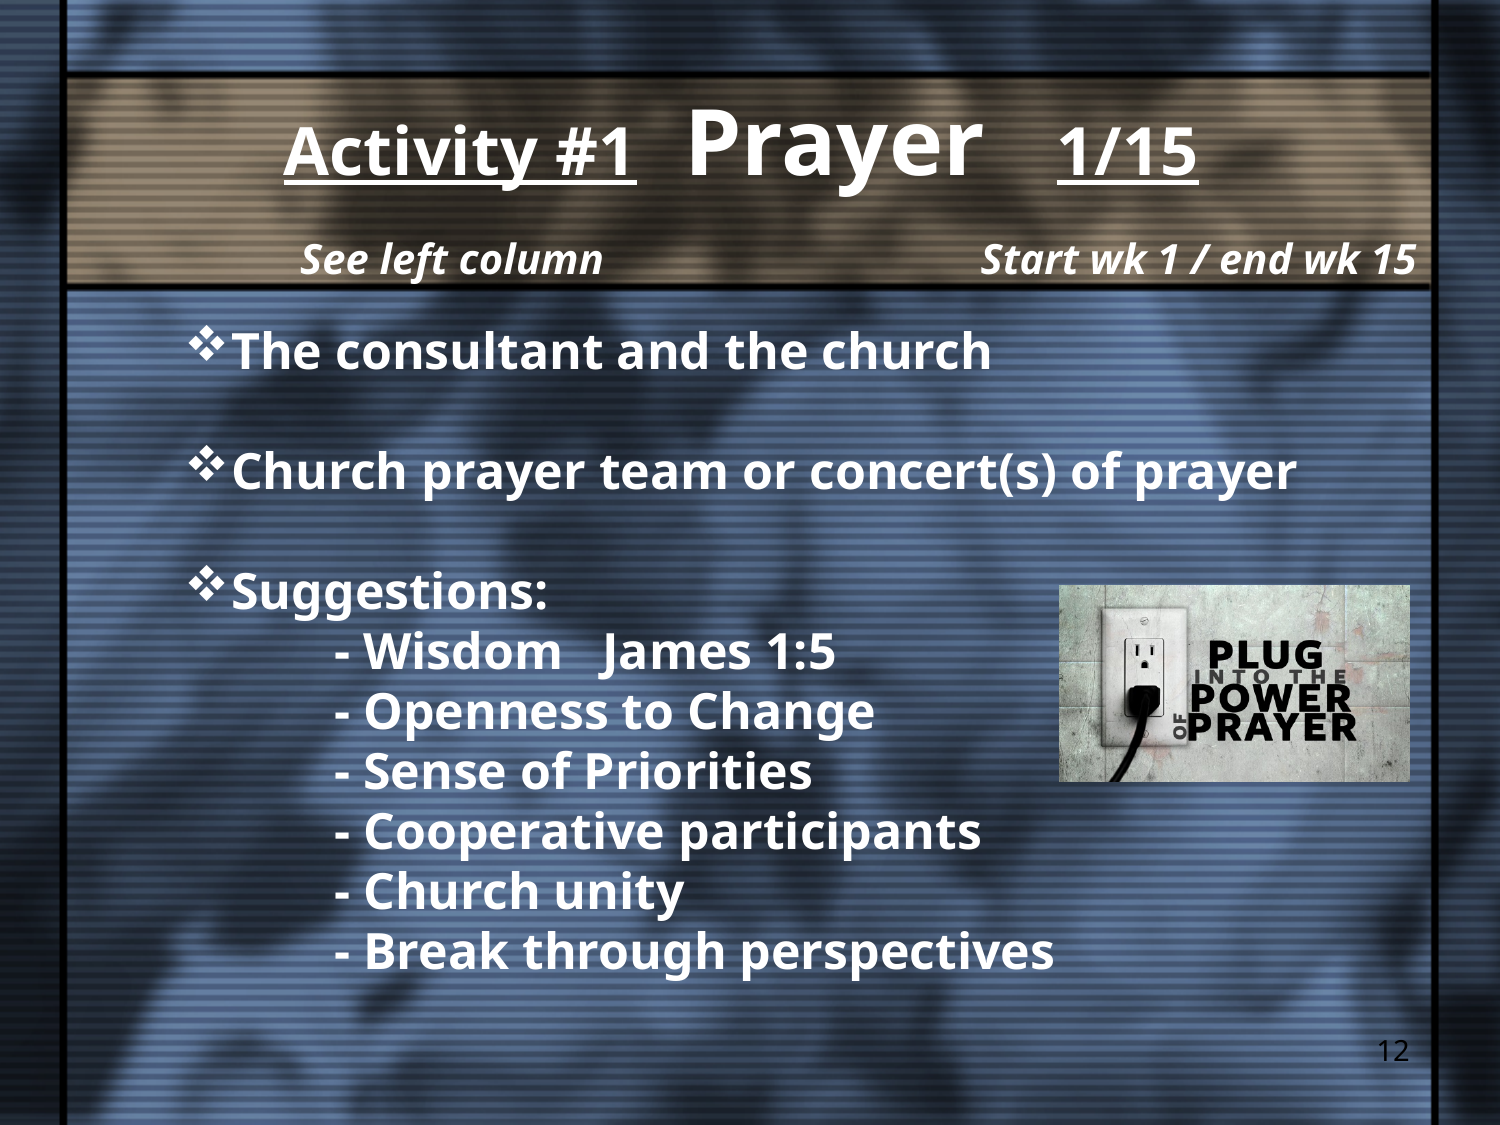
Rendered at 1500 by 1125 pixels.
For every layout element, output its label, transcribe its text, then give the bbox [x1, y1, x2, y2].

text_box See left column Start wk 1 / end wk 15 [285, 224, 1500, 290]
picture [0, 0, 1500, 1125]
slide_number 12 [1074, 1024, 1426, 1103]
text_box The consultant and the church Church prayer team or concert(s) of prayer Suggestions: - Wisdom James 1:5 - Openness to Change - Sense of Priorities - Cooperative participants - Church unity - Break through perspectives [169, 312, 1313, 1048]
title Activity #1 Prayer 1/15 [75, 45, 1425, 233]
